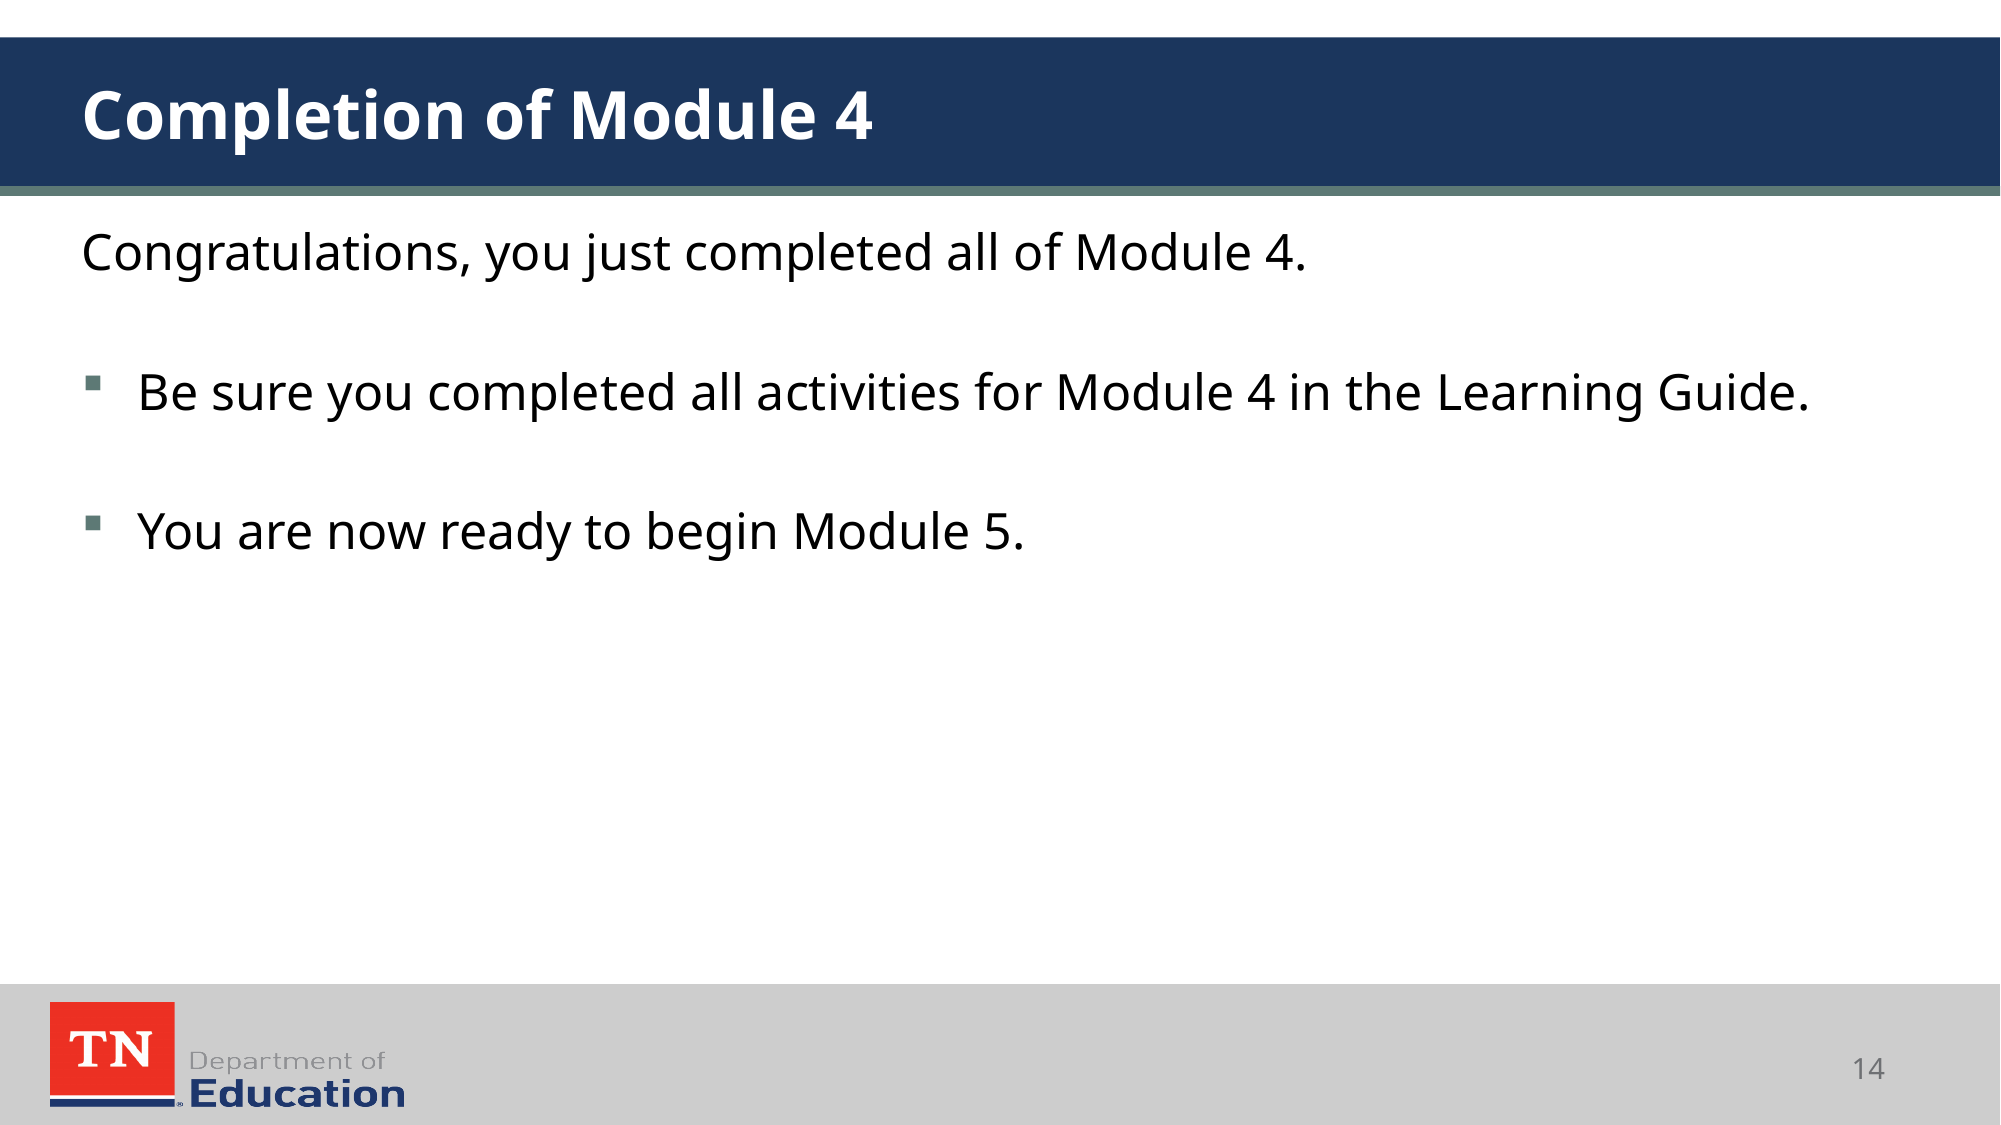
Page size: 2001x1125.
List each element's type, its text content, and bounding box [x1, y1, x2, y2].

list Congratulations, you just completed all of Module 4. Be sure you completed all activities for Module 4 in the Learning Guide. You are now ready to begin Module 5. [66, 212, 1900, 955]
picture [50, 1002, 404, 1107]
slide_number 14 [1800, 1042, 1900, 1103]
title Completion of Module 4 [66, 37, 1884, 188]
